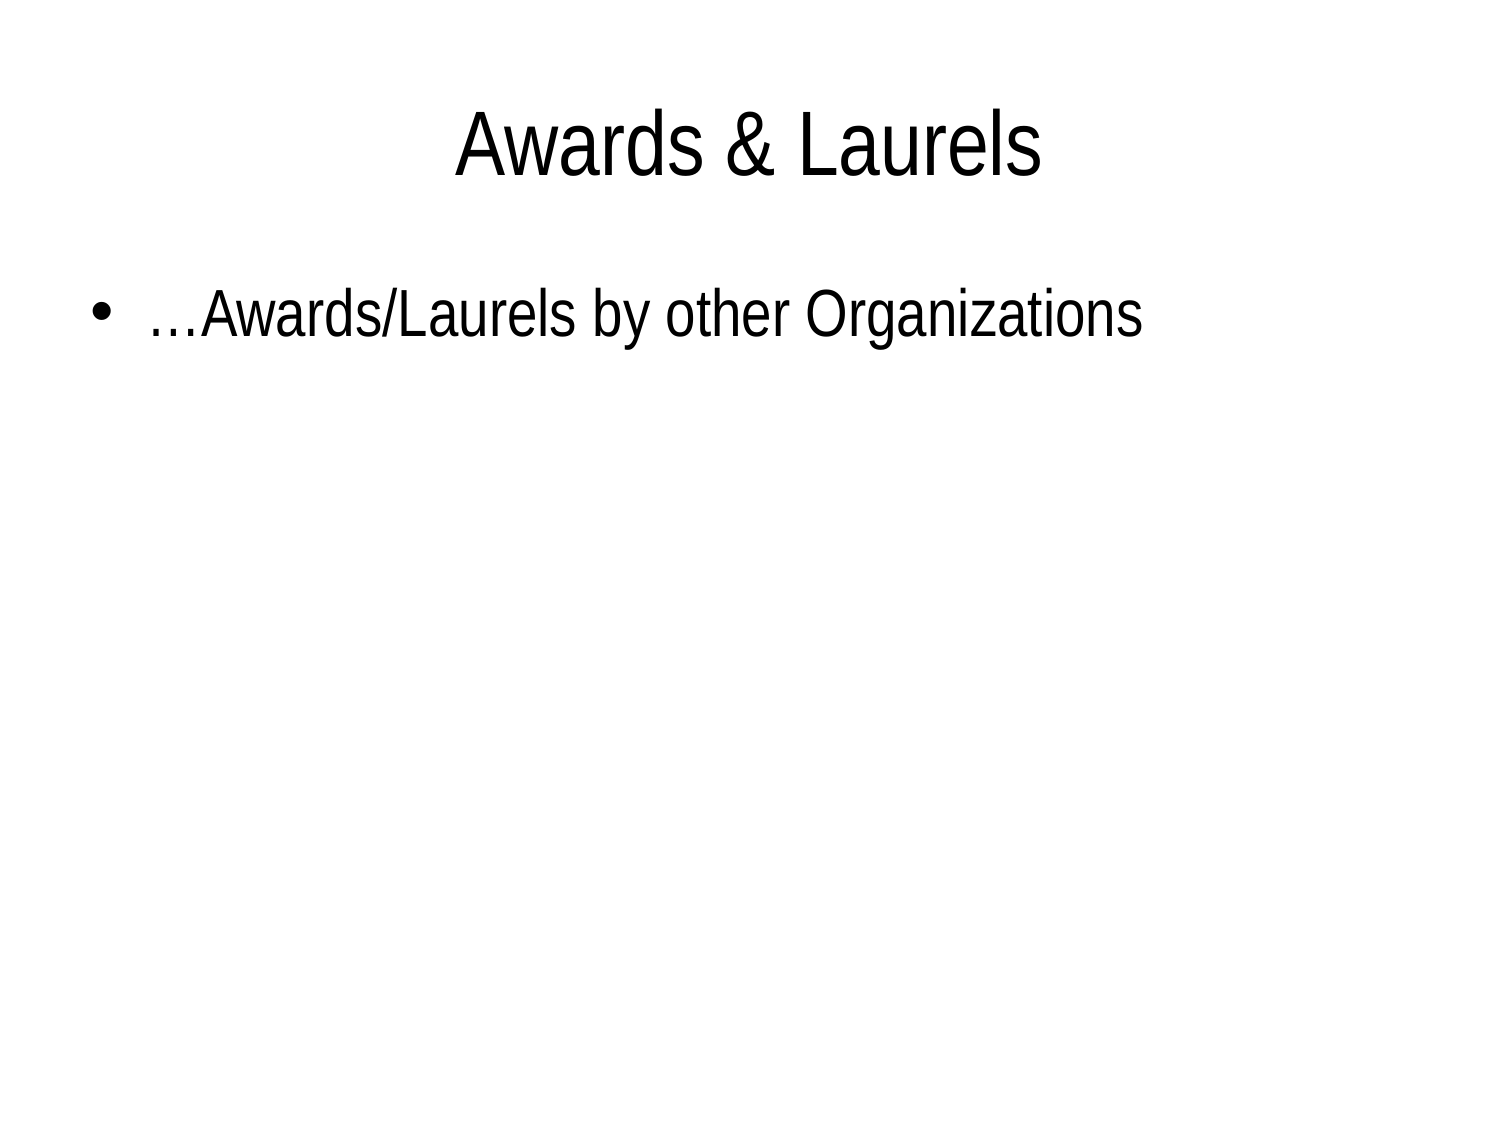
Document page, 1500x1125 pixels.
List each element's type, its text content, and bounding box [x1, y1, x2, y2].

title Awards & Laurels [75, 45, 1425, 233]
list …Awards/Laurels by other Organizations [75, 262, 1425, 1005]
